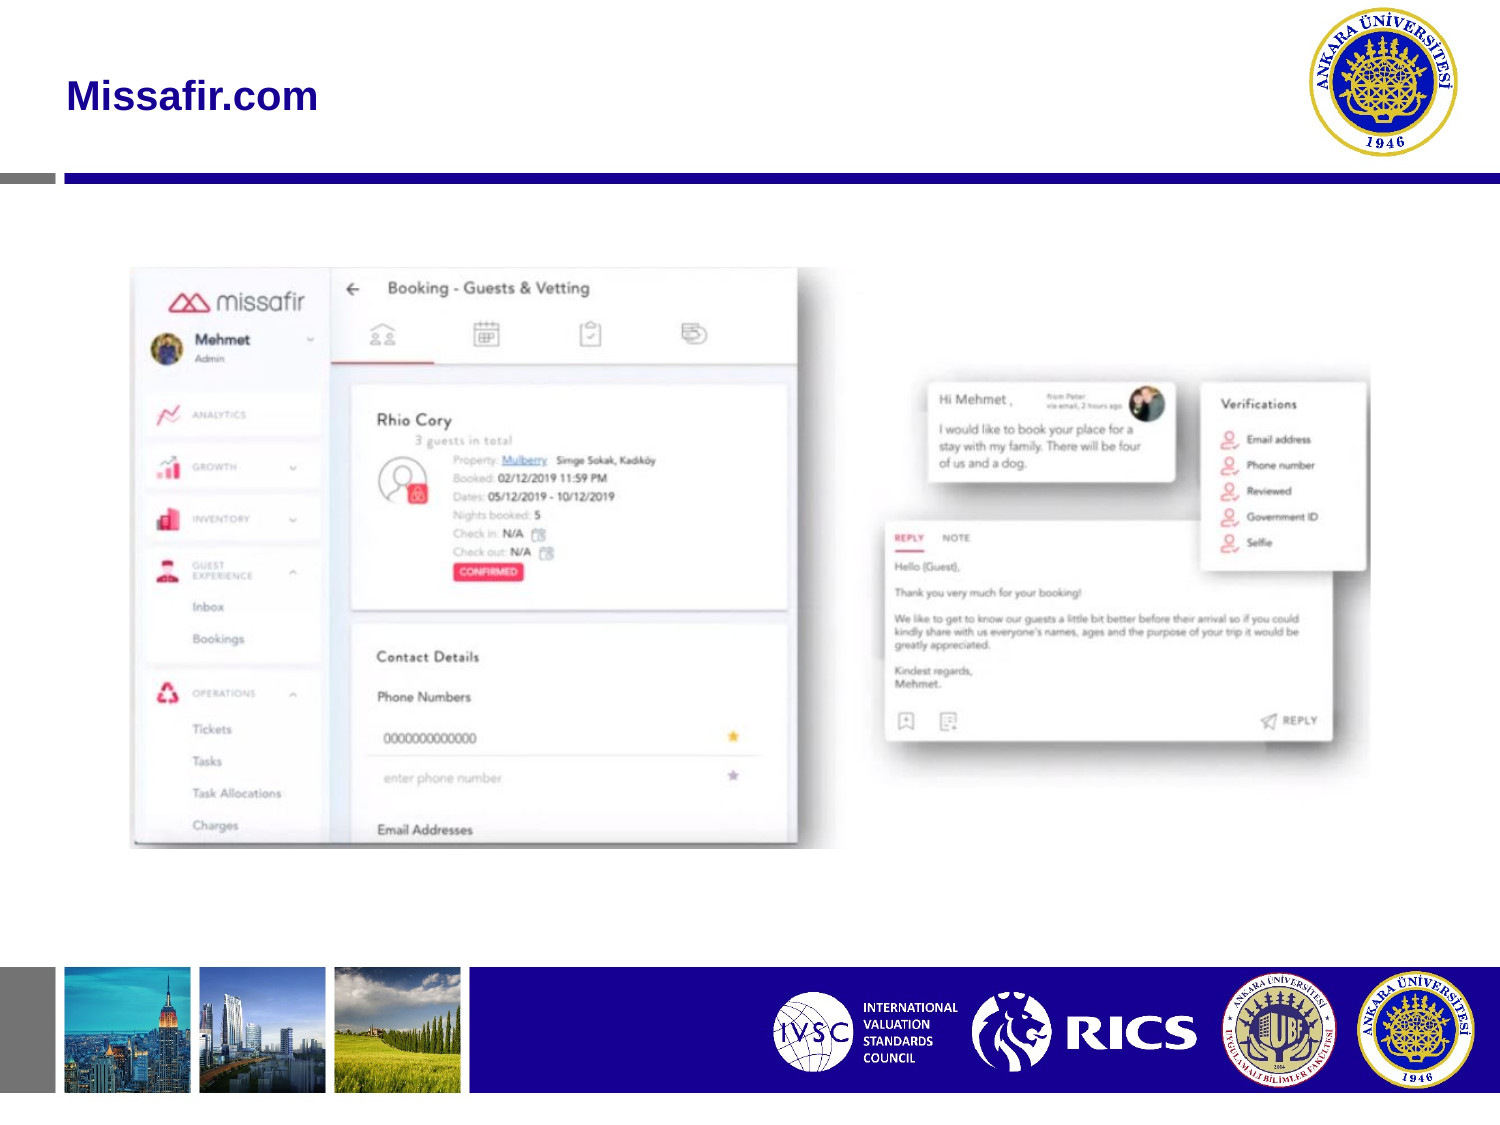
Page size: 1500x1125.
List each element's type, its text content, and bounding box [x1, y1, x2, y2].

text_box Missafir.com [51, 66, 1449, 172]
picture [0, 0, 1500, 1125]
list [51, 191, 1449, 925]
